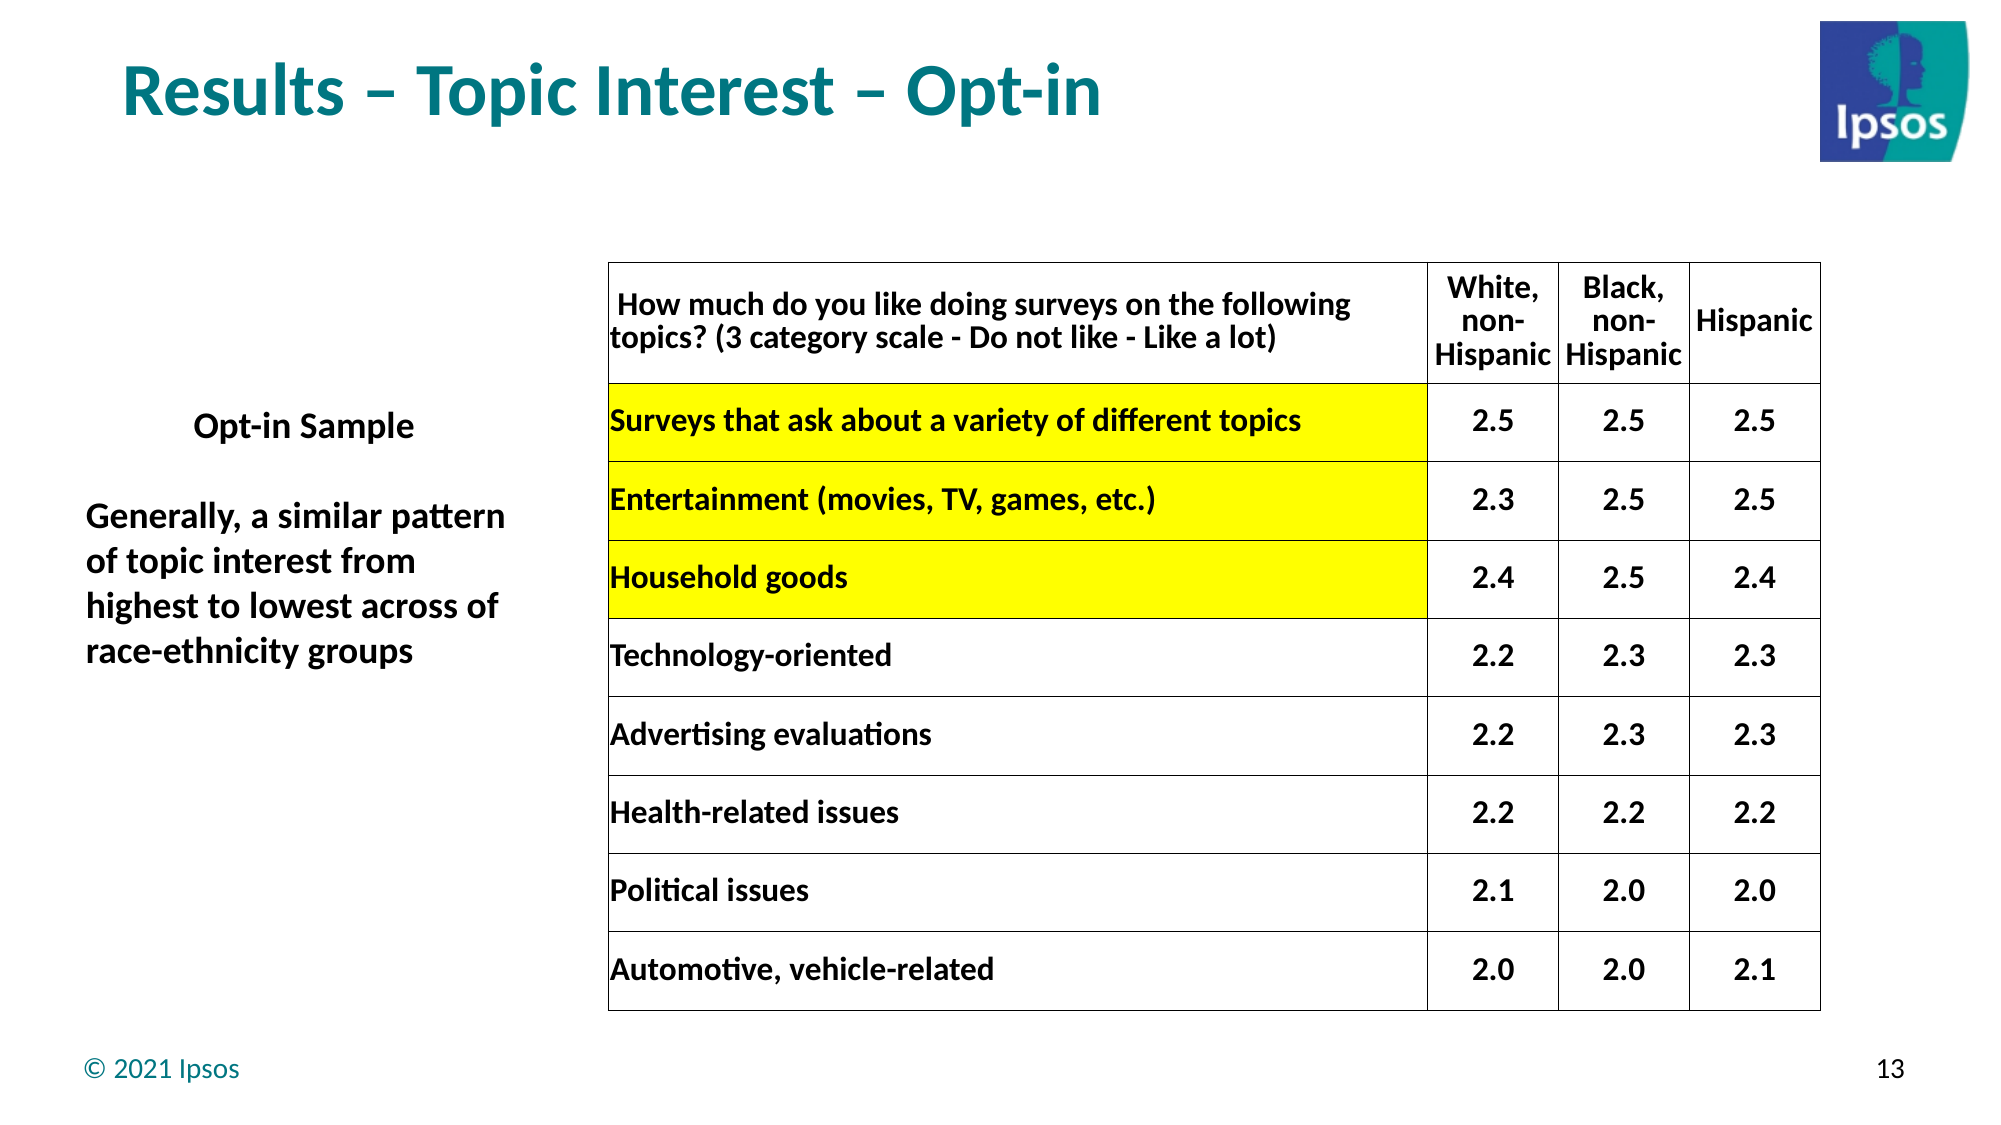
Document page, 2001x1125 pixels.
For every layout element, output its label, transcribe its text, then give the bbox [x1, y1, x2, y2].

table_cell Entertainment (movies, TV, games, etc.) [609, 462, 1427, 540]
table_cell Automotive, vehicle-related [609, 932, 1427, 1010]
table_cell Household goods [609, 541, 1427, 618]
table_cell 2.0 [1559, 932, 1689, 1010]
table_header Hispanic [1690, 263, 1820, 383]
text_box Opt-in Sample Generally, a similar pattern of topic interest from highest to lowest across of race-ethnicity groups [71, 393, 538, 679]
table_cell 2.5 [1428, 384, 1558, 461]
table_cell 2.0 [1690, 854, 1820, 931]
table_cell 2.2 [1428, 697, 1558, 775]
title Results – Topic Interest – Opt-in [107, 23, 1821, 160]
table_cell 2.3 [1428, 462, 1558, 540]
table_cell 2.5 [1559, 384, 1689, 461]
table_cell 2.5 [1690, 462, 1820, 540]
table_cell Surveys that ask about a variety of different topics [609, 384, 1427, 461]
table_cell Health-related issues [609, 776, 1427, 853]
table_cell 2.5 [1559, 462, 1689, 540]
table_cell Technology-oriented [609, 619, 1427, 696]
table_cell 2.3 [1690, 619, 1820, 696]
table_cell 2.5 [1690, 384, 1820, 461]
table_header How much do you like doing surveys on the following topics? (3 category scale - Do not like - Like a lot) [609, 263, 1427, 383]
table_cell 2.3 [1690, 697, 1820, 775]
table_cell 2.2 [1559, 776, 1689, 853]
table_cell 2.2 [1428, 776, 1558, 853]
table_header White, non-Hispanic [1428, 263, 1558, 383]
table_cell 2.4 [1690, 541, 1820, 618]
table_cell 2.1 [1690, 932, 1820, 1010]
table_cell 2.3 [1559, 697, 1689, 775]
table_cell 2.1 [1428, 854, 1558, 931]
table_cell 2.3 [1559, 619, 1689, 696]
picture [1820, 21, 1970, 162]
table_cell 2.0 [1428, 932, 1558, 1010]
table_cell Political issues [609, 854, 1427, 931]
table_cell 2.4 [1428, 541, 1558, 618]
table_header Black, non-Hispanic [1559, 263, 1689, 383]
table_cell 2.0 [1559, 854, 1689, 931]
table_cell 2.2 [1428, 619, 1558, 696]
table_cell 2.2 [1690, 776, 1820, 853]
table_cell 2.5 [1559, 541, 1689, 618]
table_cell Advertising evaluations [609, 697, 1427, 775]
